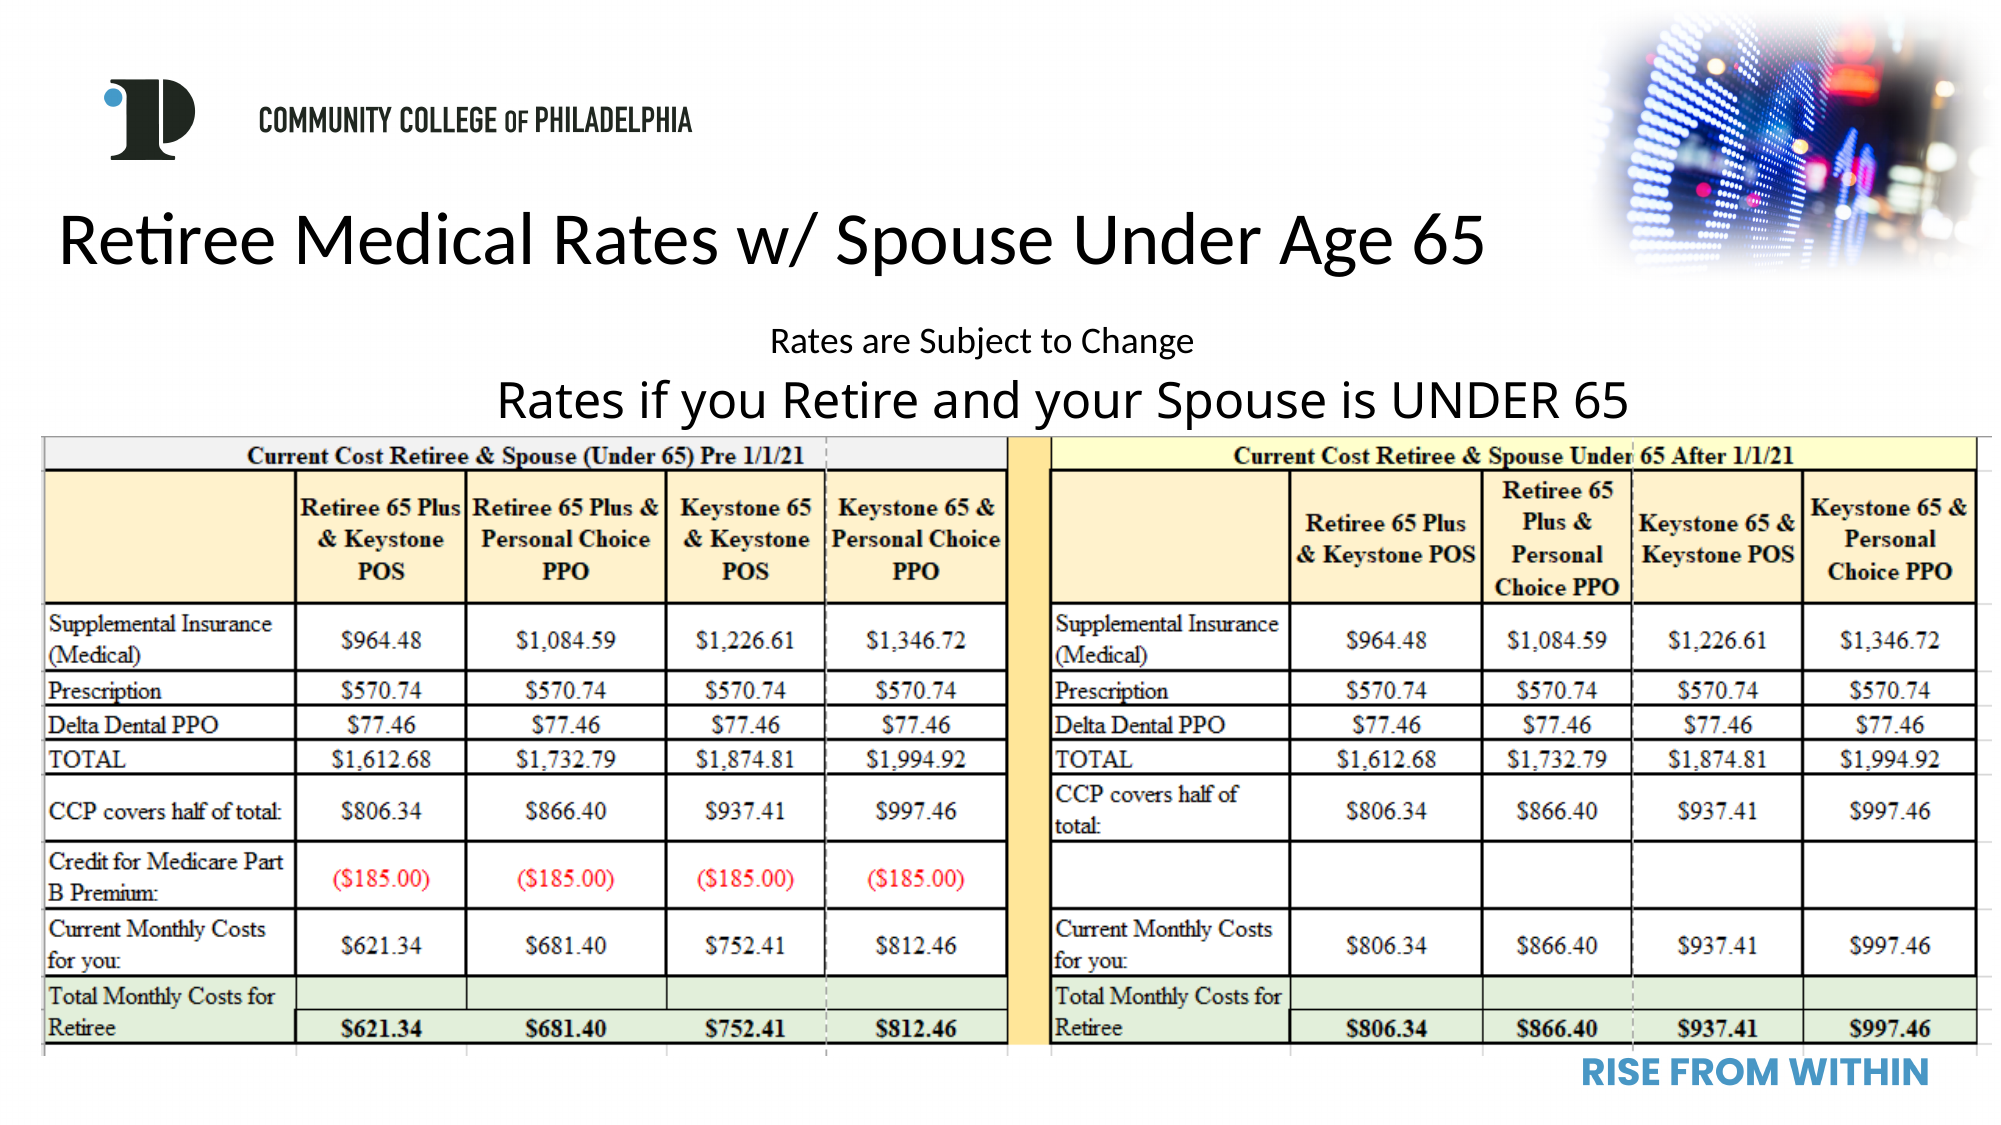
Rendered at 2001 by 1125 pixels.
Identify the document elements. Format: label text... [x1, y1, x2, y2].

picture [0, 0, 2001, 1125]
text_box Retiree Medical Rates w/ Spouse Under Age 65 [44, 182, 1853, 287]
text_box Rates are Subject to Change [755, 308, 1211, 360]
text_box Rates if you Retire and your Spouse is UNDER 65 [481, 360, 1709, 436]
